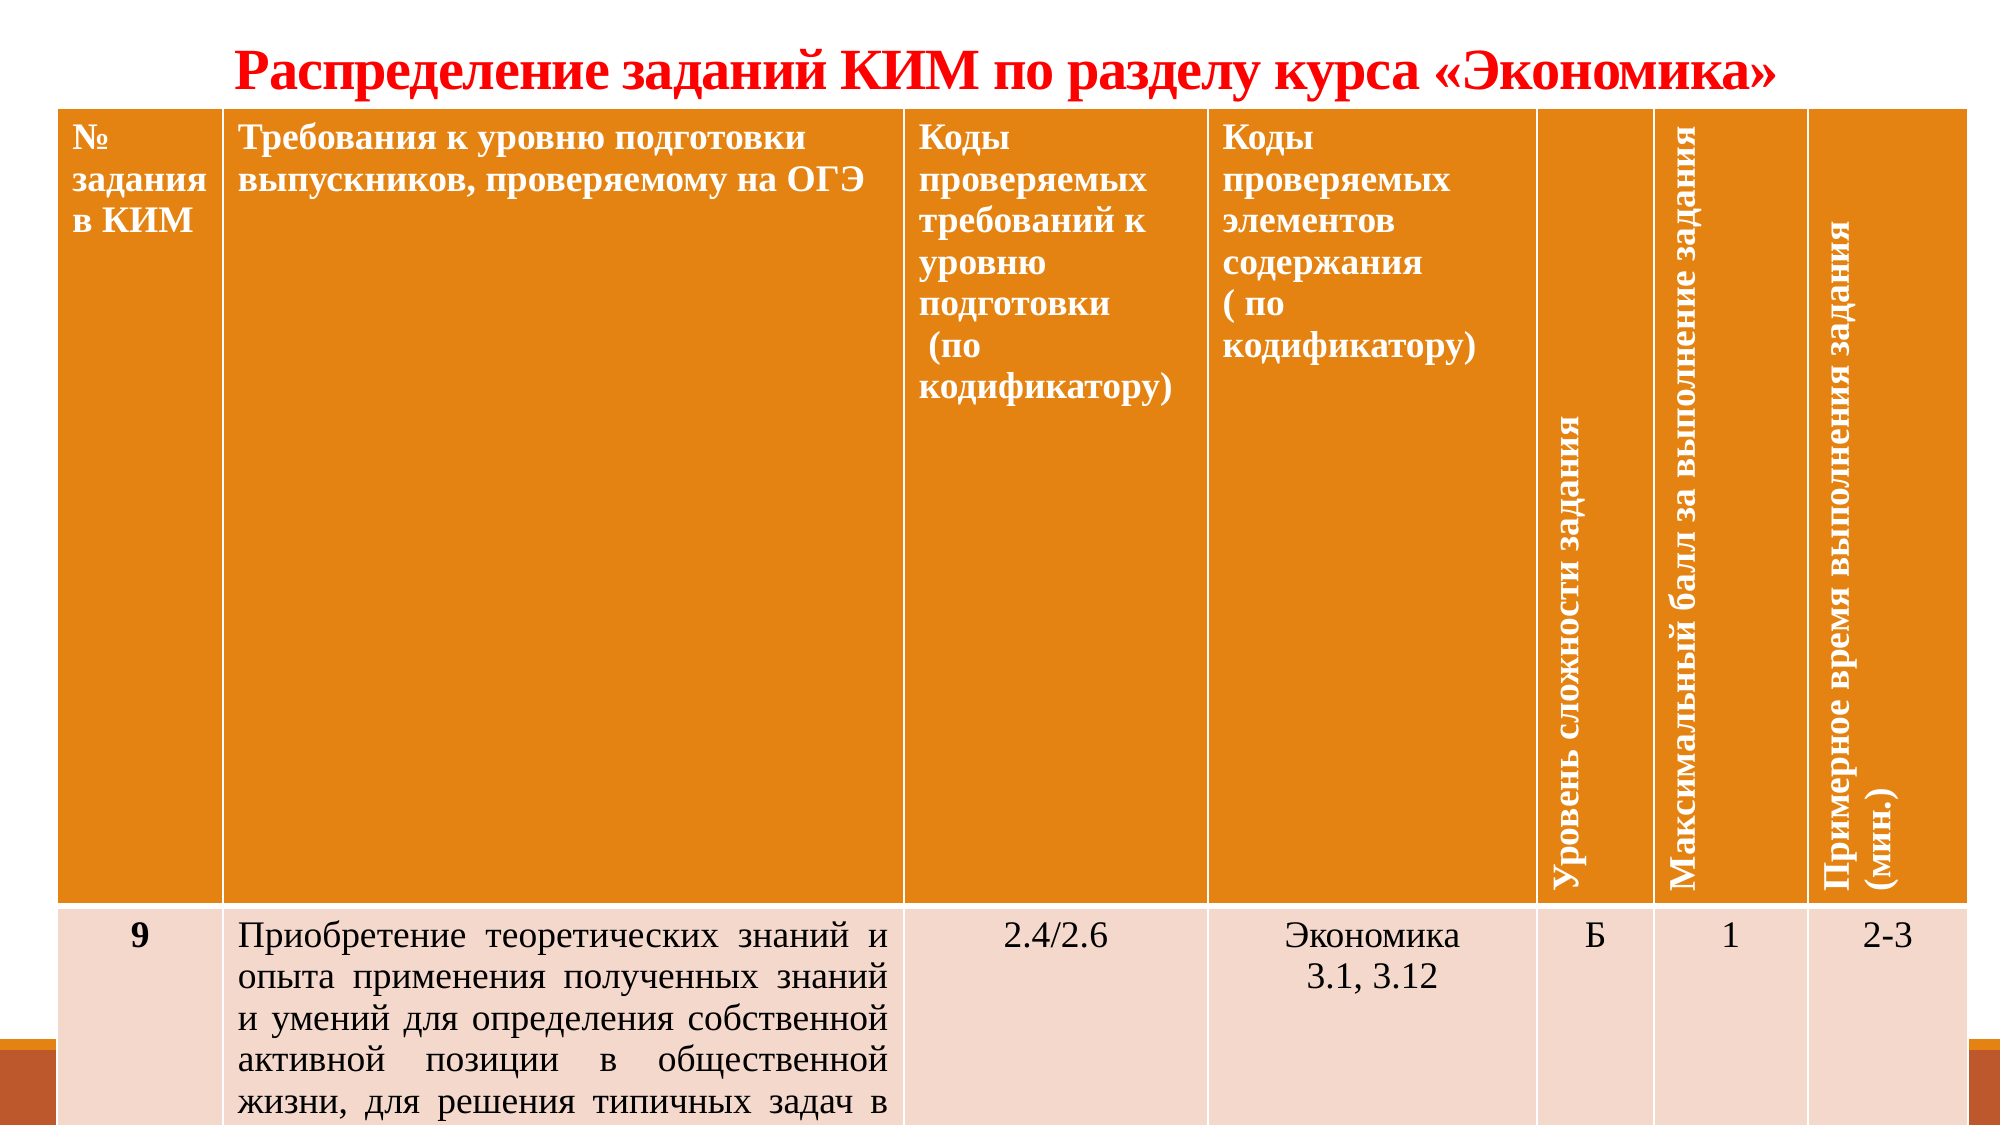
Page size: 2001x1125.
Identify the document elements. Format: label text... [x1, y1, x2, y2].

table_cell 1 [1655, 909, 1807, 1125]
table_header Уровень сложности задания [1538, 109, 1653, 903]
table_cell Экономика 3.1, 3.12 [1209, 909, 1536, 1125]
table_header Коды проверяемых требований к уровню подготовки (по кодификатору) [905, 109, 1207, 903]
table_cell Б [1538, 909, 1653, 1125]
table_header Примерное время выполнения задания (мин.) [1809, 109, 1967, 903]
table_header № задания в КИМ [58, 109, 222, 903]
table_header Максимальный балл за выполнение задания [1655, 109, 1807, 903]
table_cell 9 [58, 909, 222, 1125]
title Распределение заданий КИМ по разделу курса «Экономика» [181, 0, 1832, 108]
table_cell Приобретение теоретических знаний и опыта применения полученных знаний и умений для определения собственной активной позиции в общественной жизни, для решения типичных задач в области социальных отношений [224, 909, 903, 1125]
table_cell 2.4/2.6 [905, 909, 1207, 1125]
table_header Требования к уровню подготовки выпускников, проверяемому на ОГЭ [224, 109, 903, 903]
table_cell 2-3 [1809, 909, 1967, 1125]
table_header Коды проверяемых элементов содержания ( по кодификатору) [1209, 109, 1536, 903]
